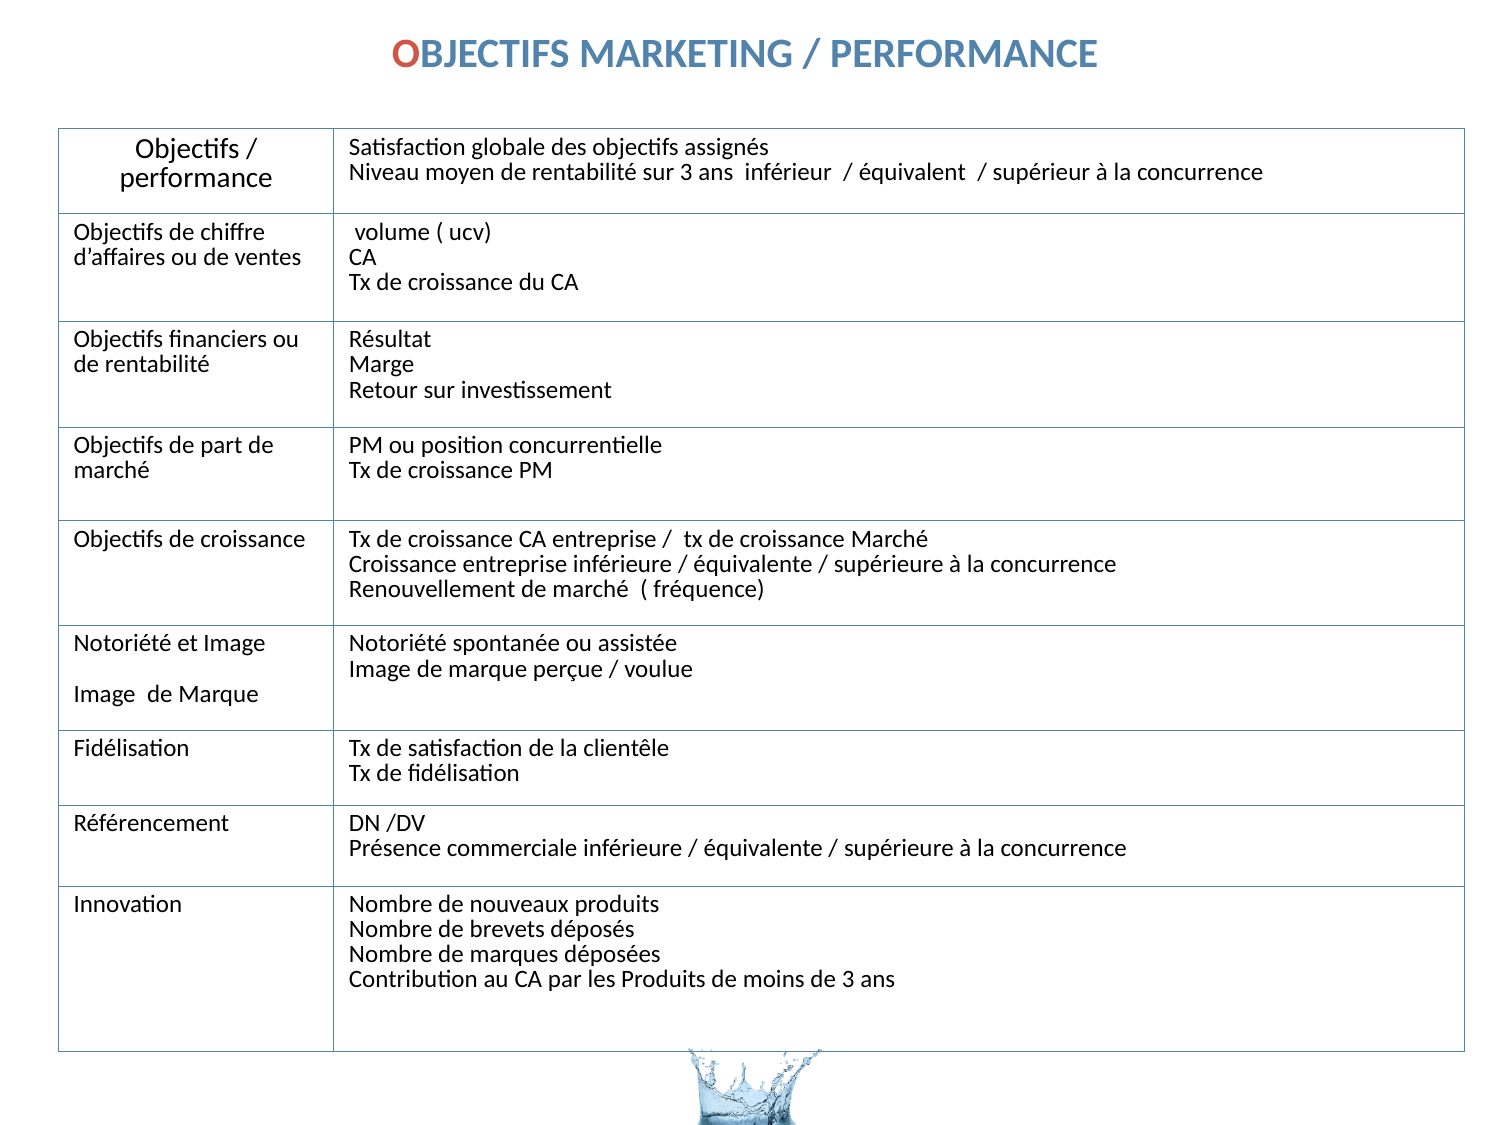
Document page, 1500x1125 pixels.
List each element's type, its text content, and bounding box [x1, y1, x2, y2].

table_cell Fidélisation [59, 731, 333, 805]
table_cell Objectifs de part de marché [59, 428, 333, 520]
table_cell PM ou position concurrentielle Tx de croissance PM [334, 428, 1464, 520]
picture [686, 1047, 822, 1125]
table_cell Objectifs de chiffre d’affaires ou de ventes [59, 214, 333, 321]
table_cell Référencement [59, 806, 333, 886]
table_cell DN /DV Présence commerciale inférieure / équivalente / supérieure à la concurrence [334, 806, 1464, 886]
table_cell Tx de satisfaction de la clientêle Tx de fidélisation [334, 731, 1464, 805]
table_header Satisfaction globale des objectifs assignés Niveau moyen de rentabilité sur 3 ans inférieur / équivalent / supérieur à la concurrence [334, 129, 1464, 213]
table_header Objectifs / performance [59, 129, 333, 213]
table_cell Objectifs de croissance [59, 521, 333, 625]
text_box Objectifs Marketing / performance [377, 18, 1123, 84]
table_cell Résultat Marge Retour sur investissement [334, 322, 1464, 427]
table_cell Notoriété et Image Image de Marque [59, 626, 333, 730]
table_cell Objectifs financiers ou de rentabilité [59, 322, 333, 427]
table_cell Innovation [59, 887, 333, 1051]
table_cell Notoriété spontanée ou assistée Image de marque perçue / voulue [334, 626, 1464, 730]
table_cell Tx de croissance CA entreprise / tx de croissance Marché Croissance entreprise inférieure / équivalente / supérieure à la concurrence Renouvellement de marché ( fréquence) [334, 521, 1464, 625]
table_cell volume ( ucv) CA Tx de croissance du CA [334, 214, 1464, 321]
table_cell Nombre de nouveaux produits Nombre de brevets déposés Nombre de marques déposées Contribution au CA par les Produits de moins de 3 ans [334, 887, 1464, 1051]
